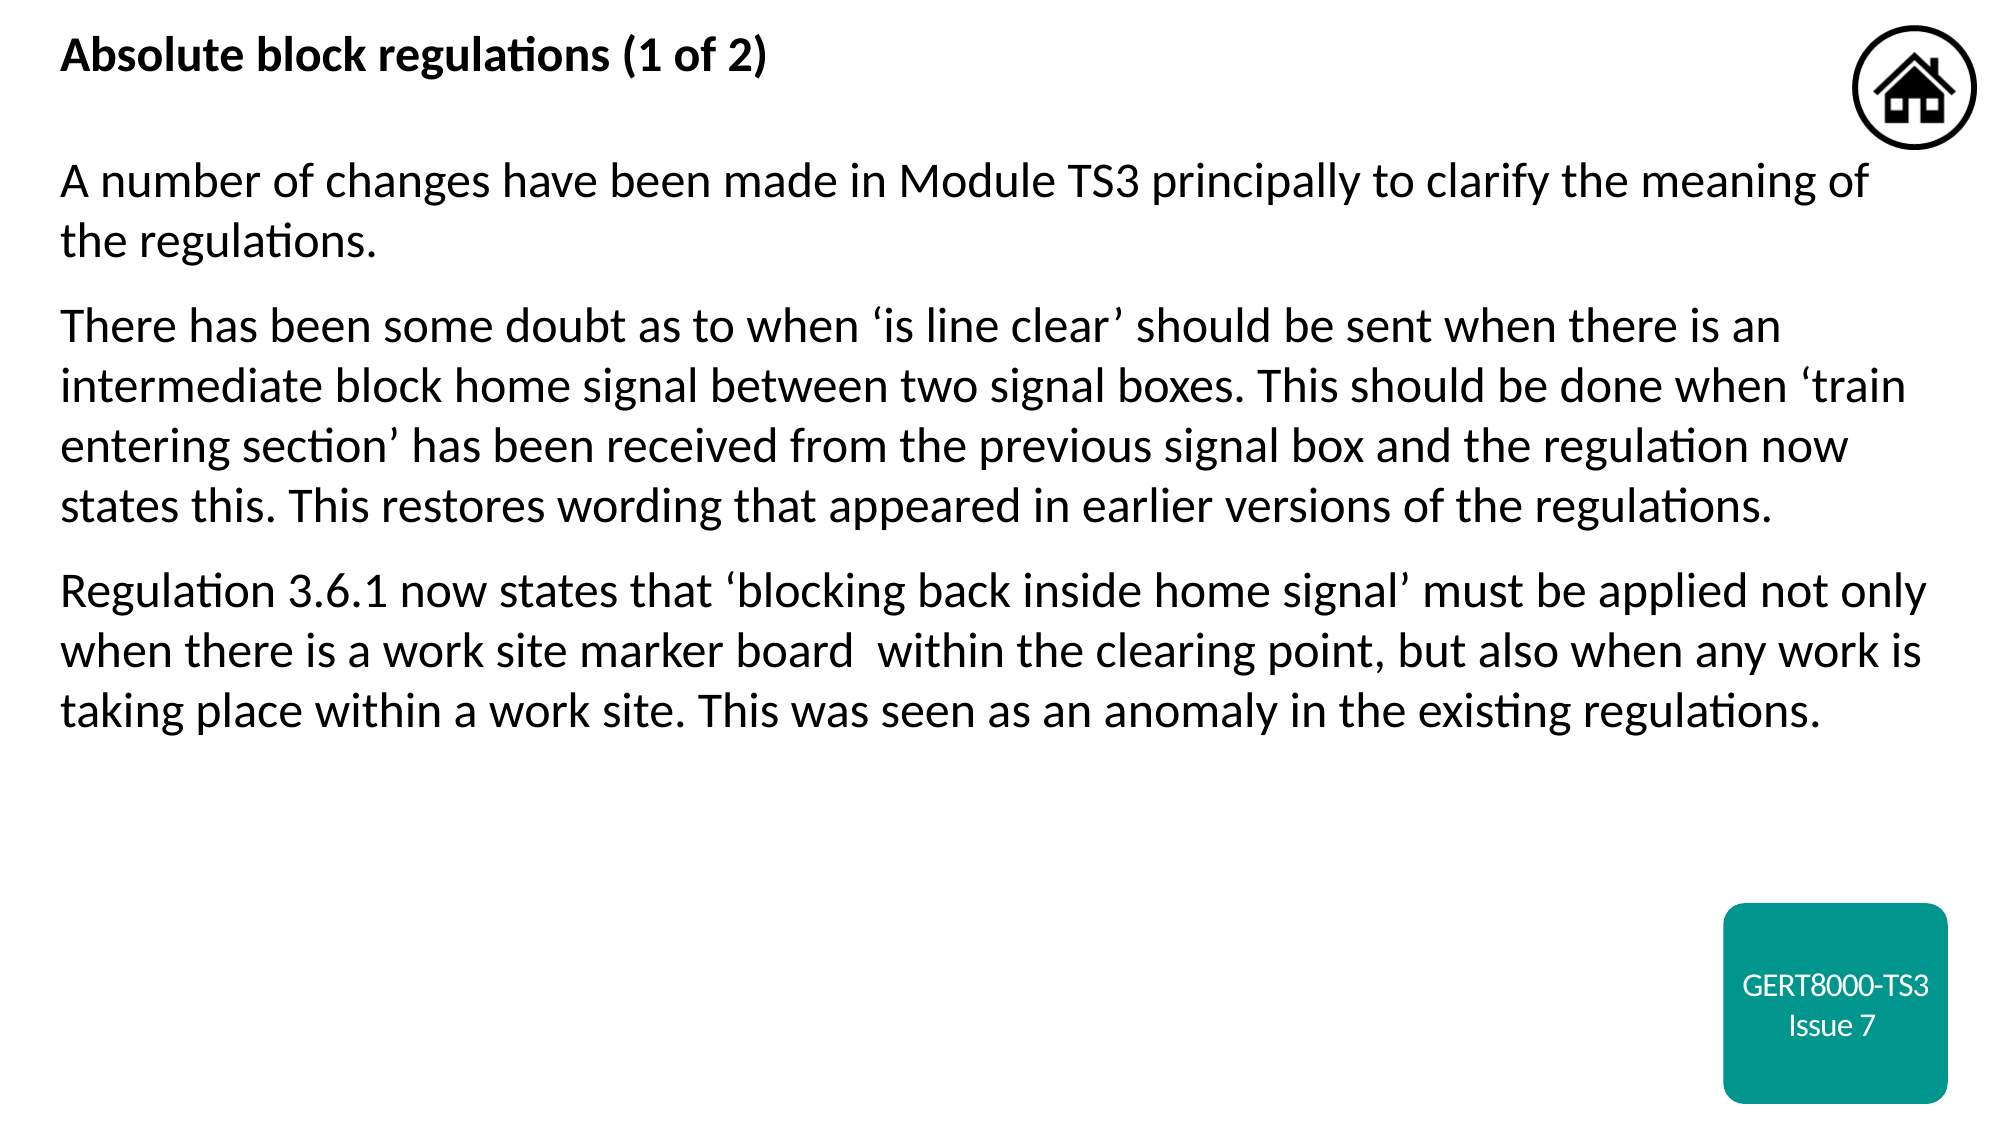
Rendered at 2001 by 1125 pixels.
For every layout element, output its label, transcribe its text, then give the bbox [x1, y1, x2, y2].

text_box Absolute block regulations (1 of 2) [45, 20, 2000, 91]
text_box A number of changes have been made in Module TS3 principally to clarify the meaning of the regulations. There has been some doubt as to when ‘is line clear’ should be sent when there is an intermediate block home signal between two signal boxes. This should be done when ‘train entering section’ has been received from the previous signal box and the regulation now states this. This restores wording that appeared in earlier versions of the regulations. Regulation 3.6.1 now states that ‘blocking back inside home signal’ must be applied not only when there is a work site marker board within the clearing point, but also when any work is taking place within a work site. This was seen as an anomaly in the existing regulations. [45, 139, 1948, 854]
picture [1851, 25, 1977, 150]
text_box GERT8000-TS3 Issue 7 [1722, 902, 1949, 1106]
